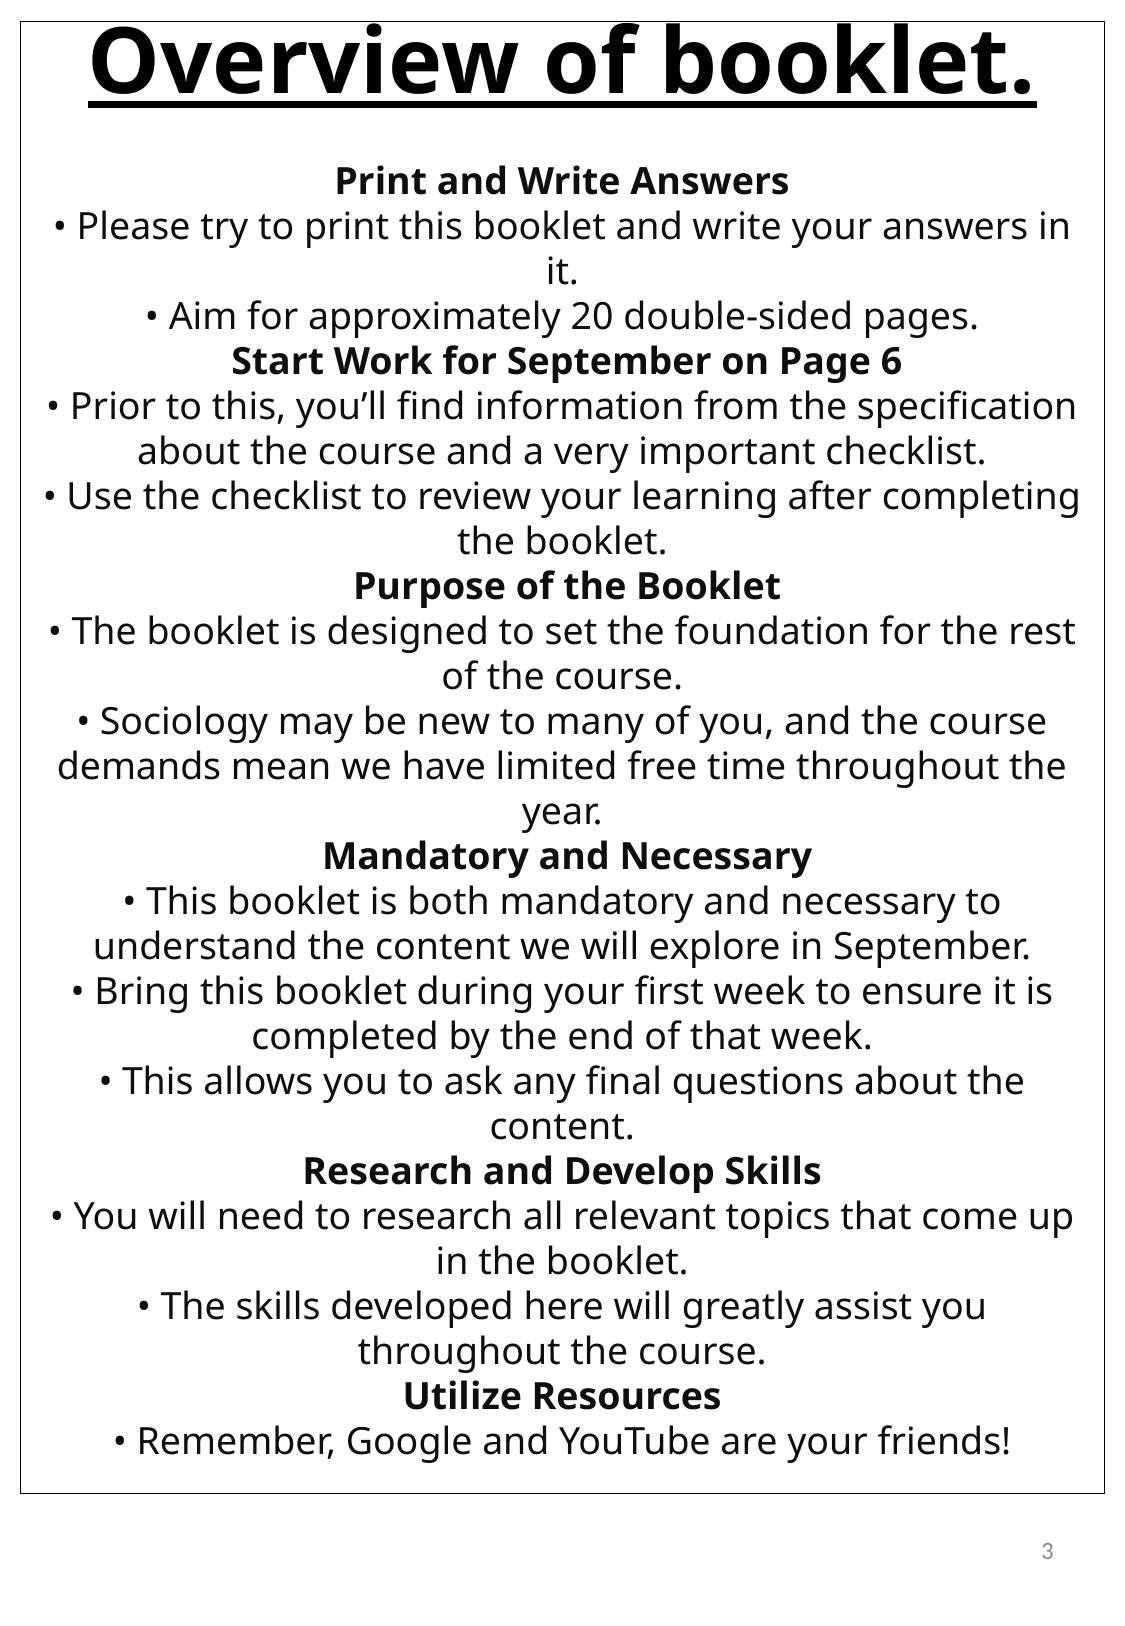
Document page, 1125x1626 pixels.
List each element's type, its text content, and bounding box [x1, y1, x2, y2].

slide_number 3 [806, 1506, 1069, 1593]
text_box Overview of booklet. Print and Write Answers • Please try to print this booklet and write your answers in it. • Aim for approximately 20 double-sided pages. Start Work for September on Page 6 • Prior to this, you’ll find information from the specification about the course and a very important checklist. • Use the checklist to review your learning after completing the booklet. Purpose of the Booklet • The booklet is designed to set the foundation for the rest of the course. • Sociology may be new to many of you, and the course demands mean we have limited free time throughout the year. Mandatory and Necessary • This booklet is both mandatory and necessary to understand the content we will explore in September. • Bring this booklet during your first week to ensure it is completed by the end of that week. • This allows you to ask any final questions about the content. Research and Develop Skills • You will need to research all relevant topics that come up in the booklet. • The skills developed here will greatly assist you throughout the course. Utilize Resources • Remember, Google and YouTube are your friends! [20, 21, 1105, 1494]
